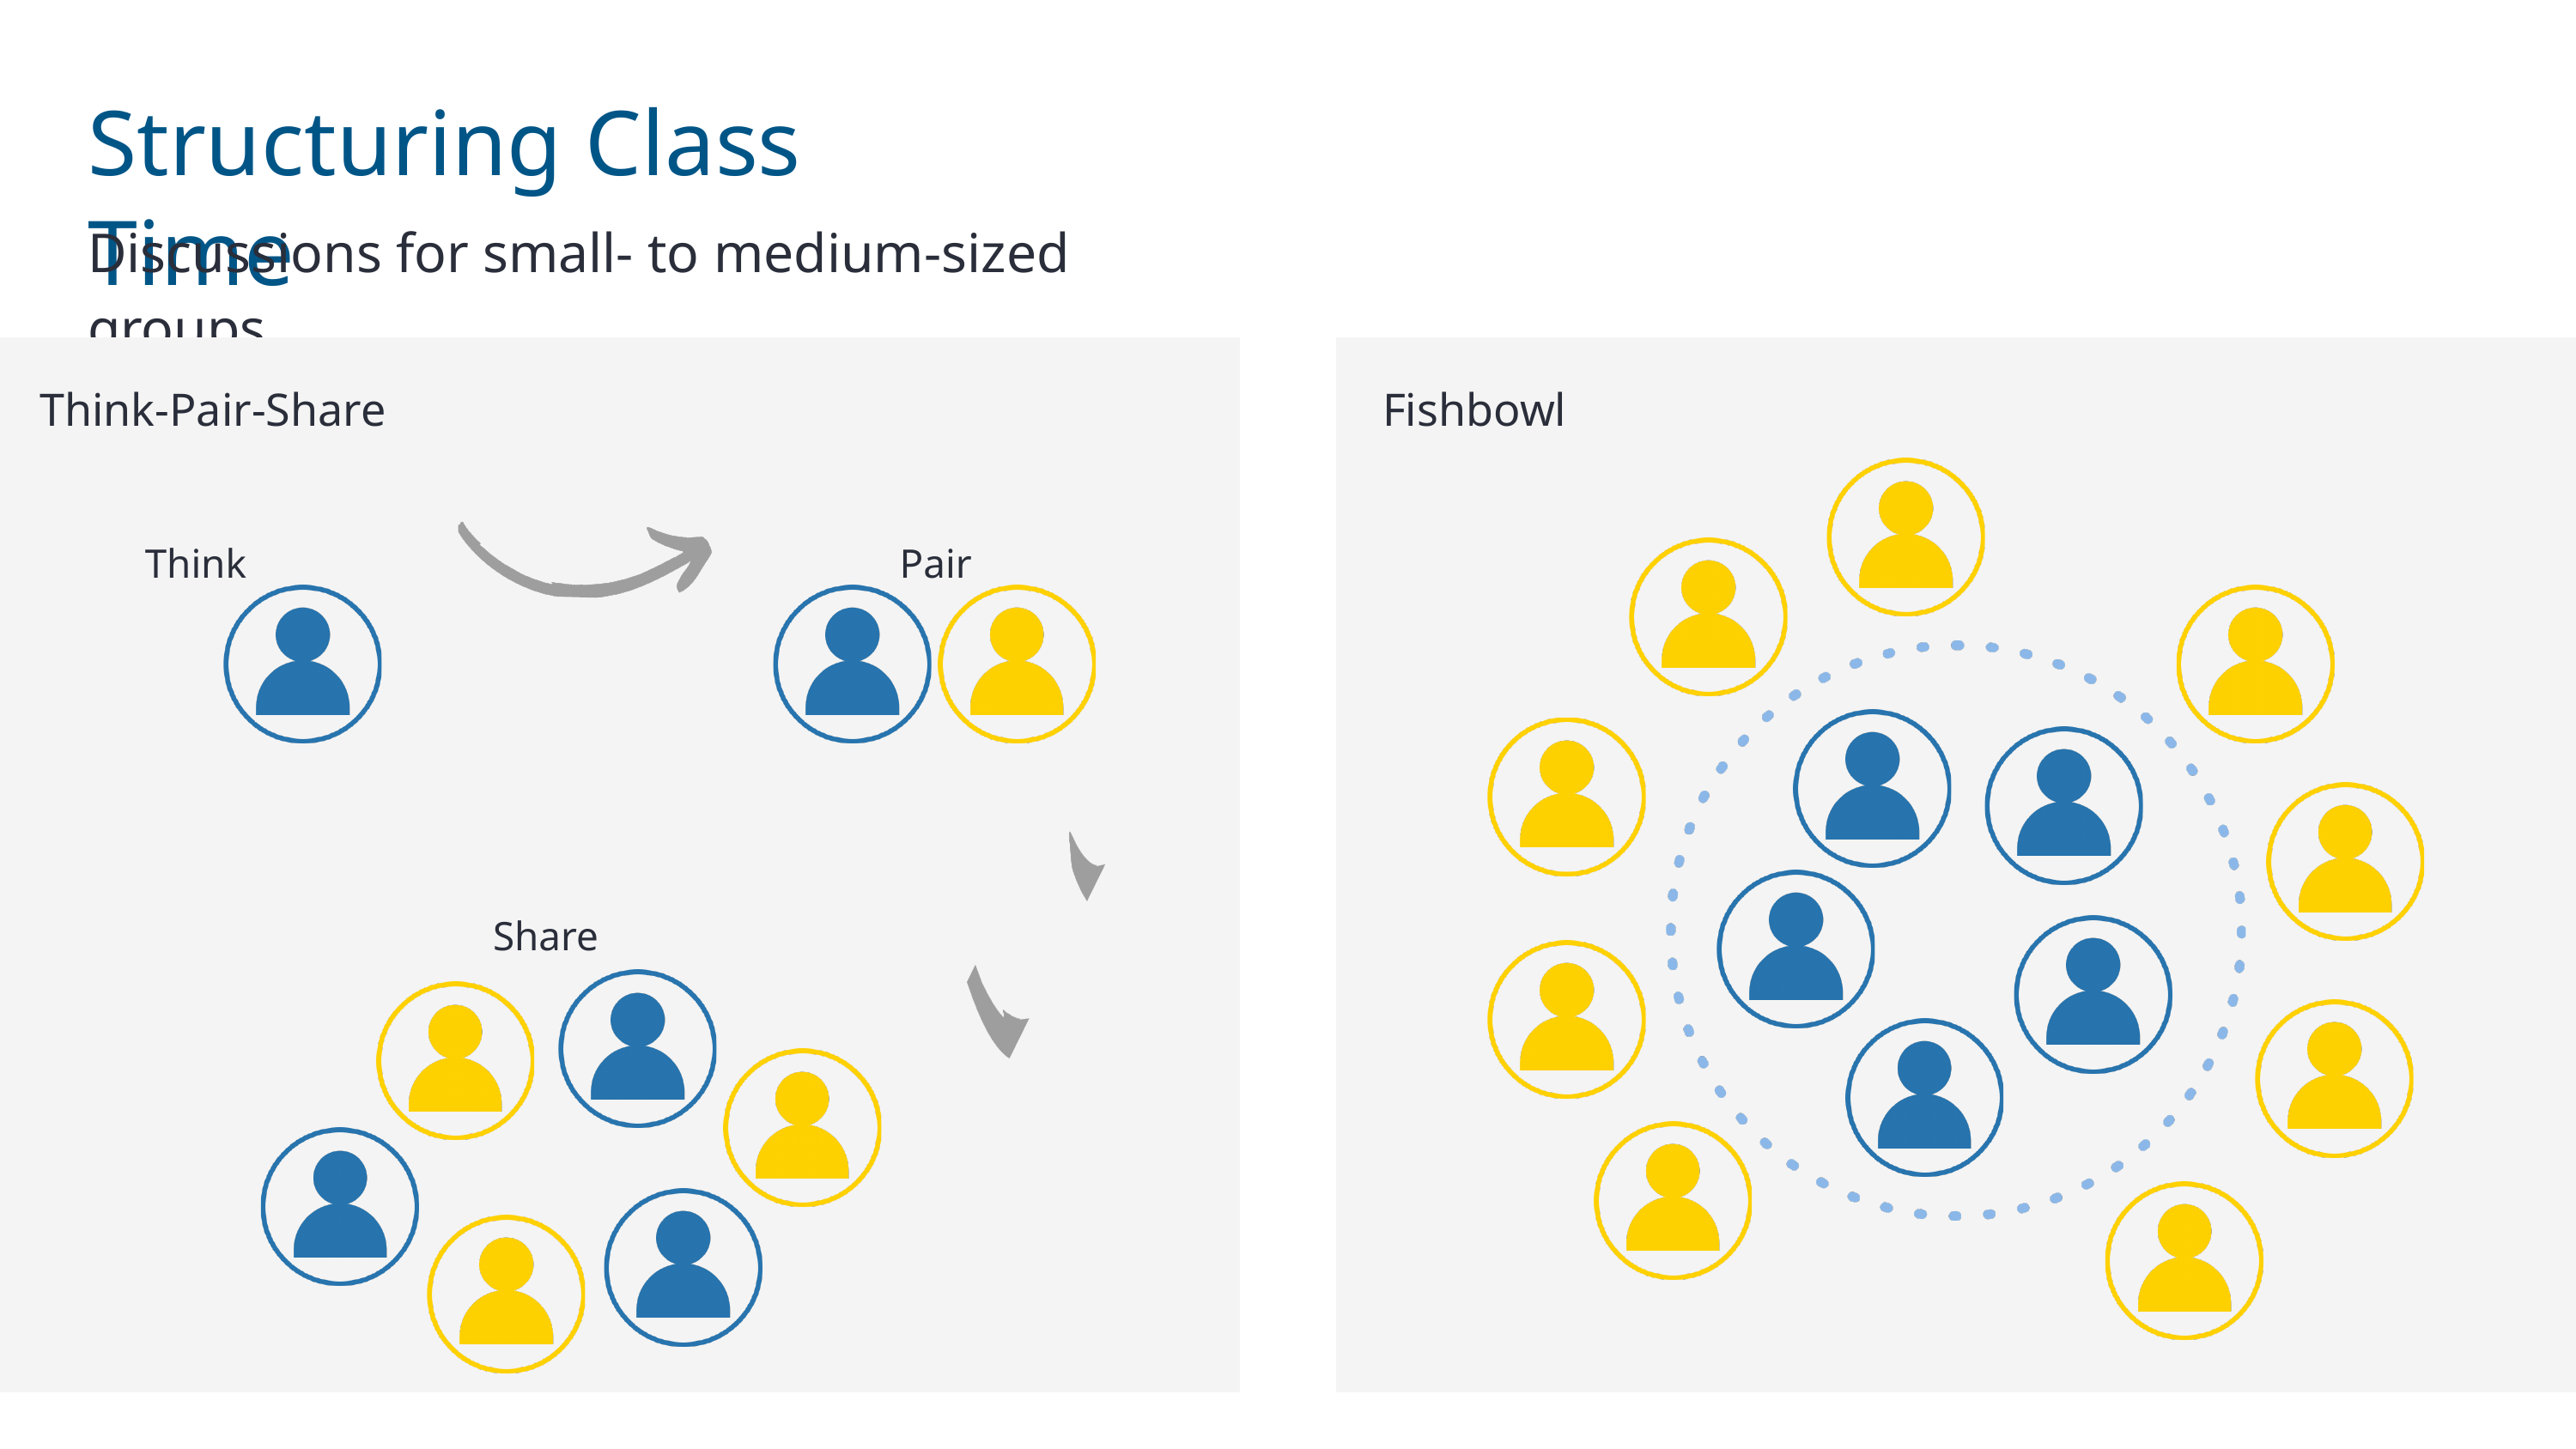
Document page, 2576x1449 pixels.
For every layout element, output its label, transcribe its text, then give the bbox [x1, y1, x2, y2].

text_box [1793, 709, 1952, 868]
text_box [260, 1127, 420, 1287]
text_box Share [493, 903, 624, 959]
table_header [1336, 337, 2576, 1392]
text_box [2281, 793, 2409, 912]
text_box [722, 1048, 882, 1208]
table_header [0, 337, 1240, 1392]
text_box [2014, 915, 2172, 1074]
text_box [2176, 585, 2336, 743]
text_box Think [144, 530, 276, 586]
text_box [2105, 1181, 2264, 1340]
text_box [1503, 951, 1631, 1070]
text_box [1732, 881, 1860, 1000]
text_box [604, 1188, 762, 1347]
text_box [1808, 720, 1936, 840]
text_box [2029, 926, 2157, 1046]
text_box [2000, 737, 2128, 856]
text_box [1666, 640, 2246, 1221]
text_box [1629, 537, 1788, 696]
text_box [937, 585, 1097, 743]
text_box Think-Pair-Share [39, 372, 493, 435]
text_box [1861, 1029, 1989, 1149]
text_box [1826, 458, 1985, 617]
text_box [2255, 999, 2414, 1158]
text_box Pair [899, 530, 998, 585]
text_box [375, 981, 535, 1141]
text_box [2270, 1010, 2398, 1129]
text_box [1716, 870, 1875, 1028]
text_box [1984, 726, 2143, 885]
text_box [456, 521, 714, 602]
text_box [1487, 940, 1646, 1099]
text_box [1593, 1120, 1753, 1280]
text_box [1503, 729, 1631, 847]
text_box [773, 585, 932, 743]
text_box Fishbowl [1382, 372, 1836, 435]
text_box [1644, 549, 1772, 668]
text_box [222, 585, 382, 743]
text_box Structuring Class Time [88, 83, 968, 208]
text_box Discussions for small- to medium-sized groups [88, 208, 1264, 359]
text_box [937, 813, 1115, 1074]
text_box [557, 969, 717, 1129]
text_box [1845, 1018, 2004, 1177]
text_box [1487, 718, 1646, 876]
text_box [2266, 782, 2425, 941]
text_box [427, 1215, 586, 1373]
